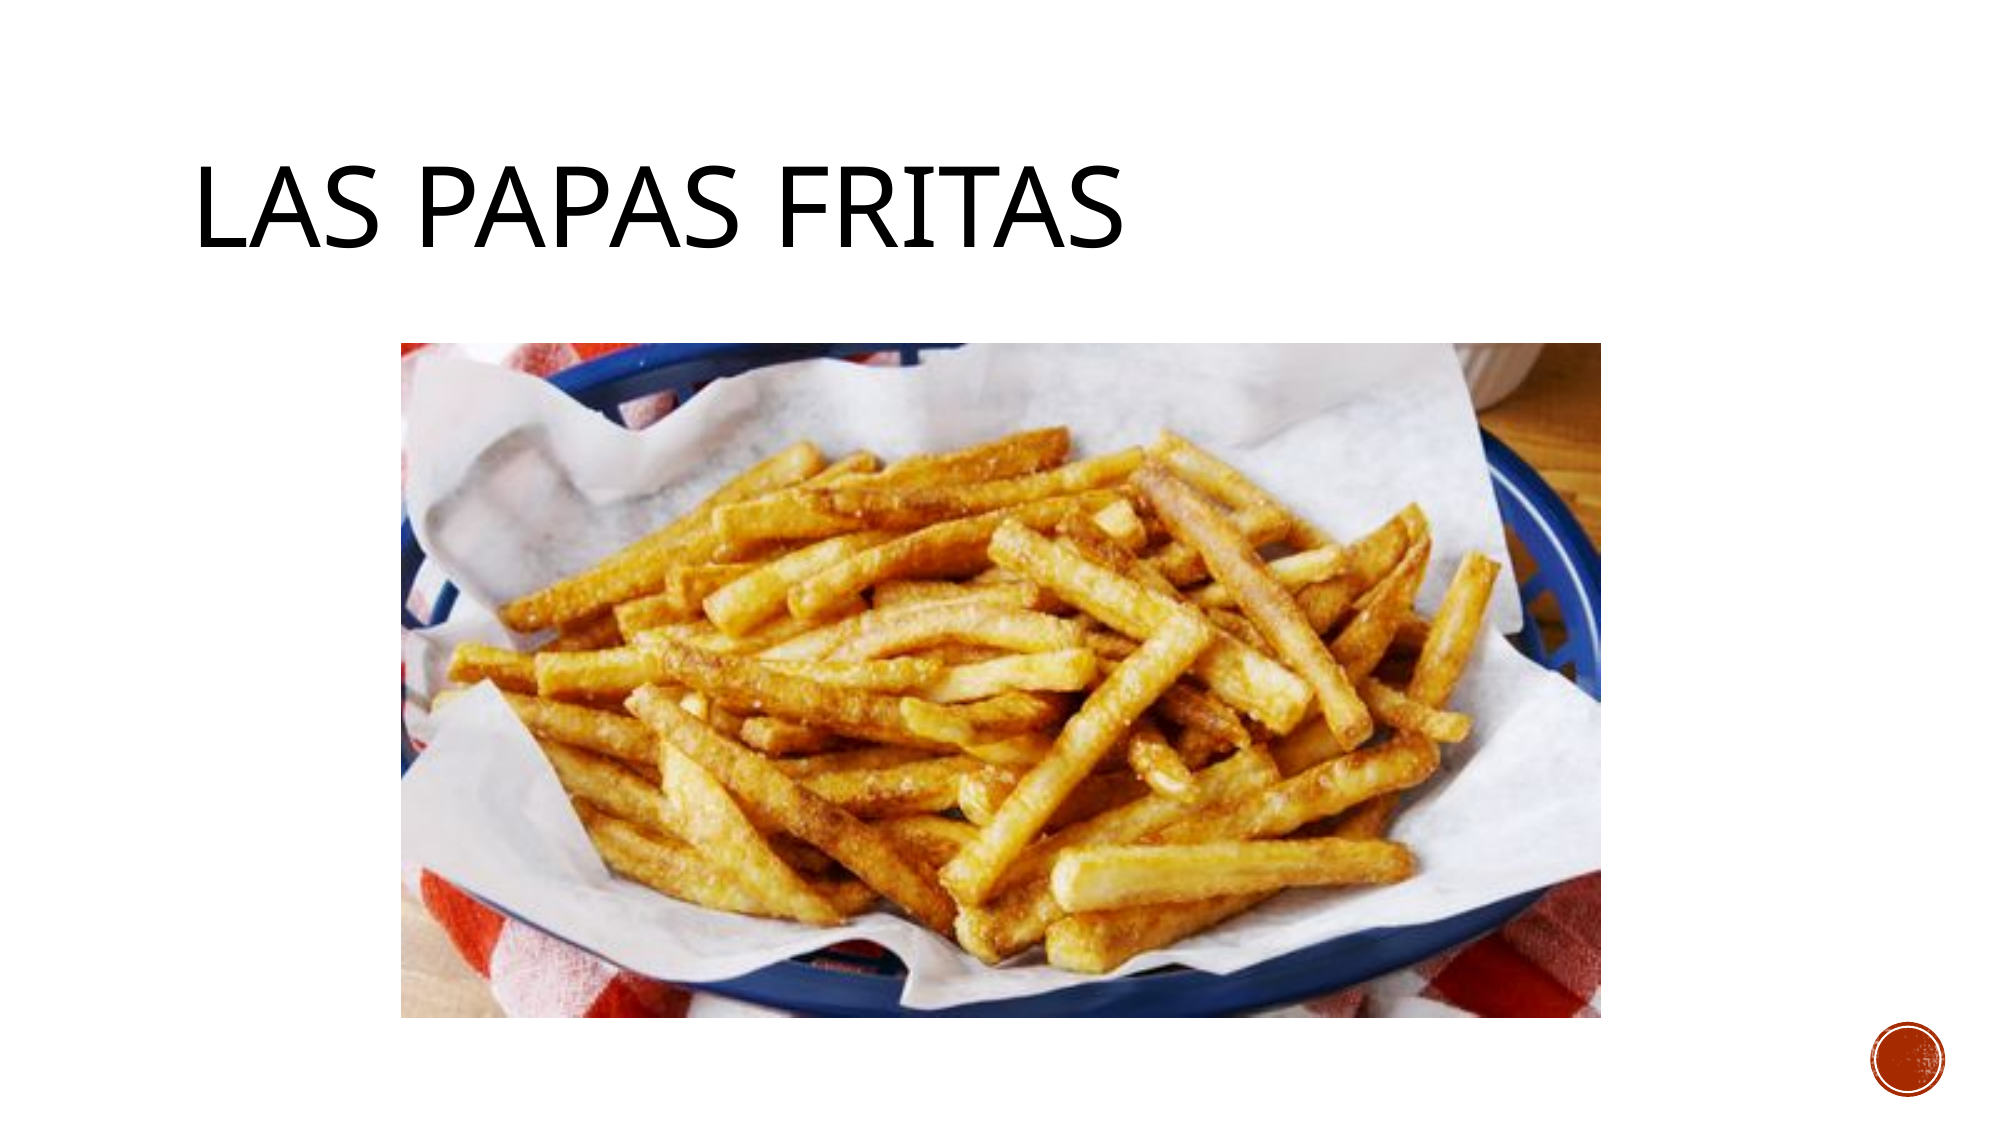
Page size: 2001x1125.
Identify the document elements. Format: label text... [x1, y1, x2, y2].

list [405, 346, 1598, 1015]
title Las papas fritas [175, 79, 1826, 344]
